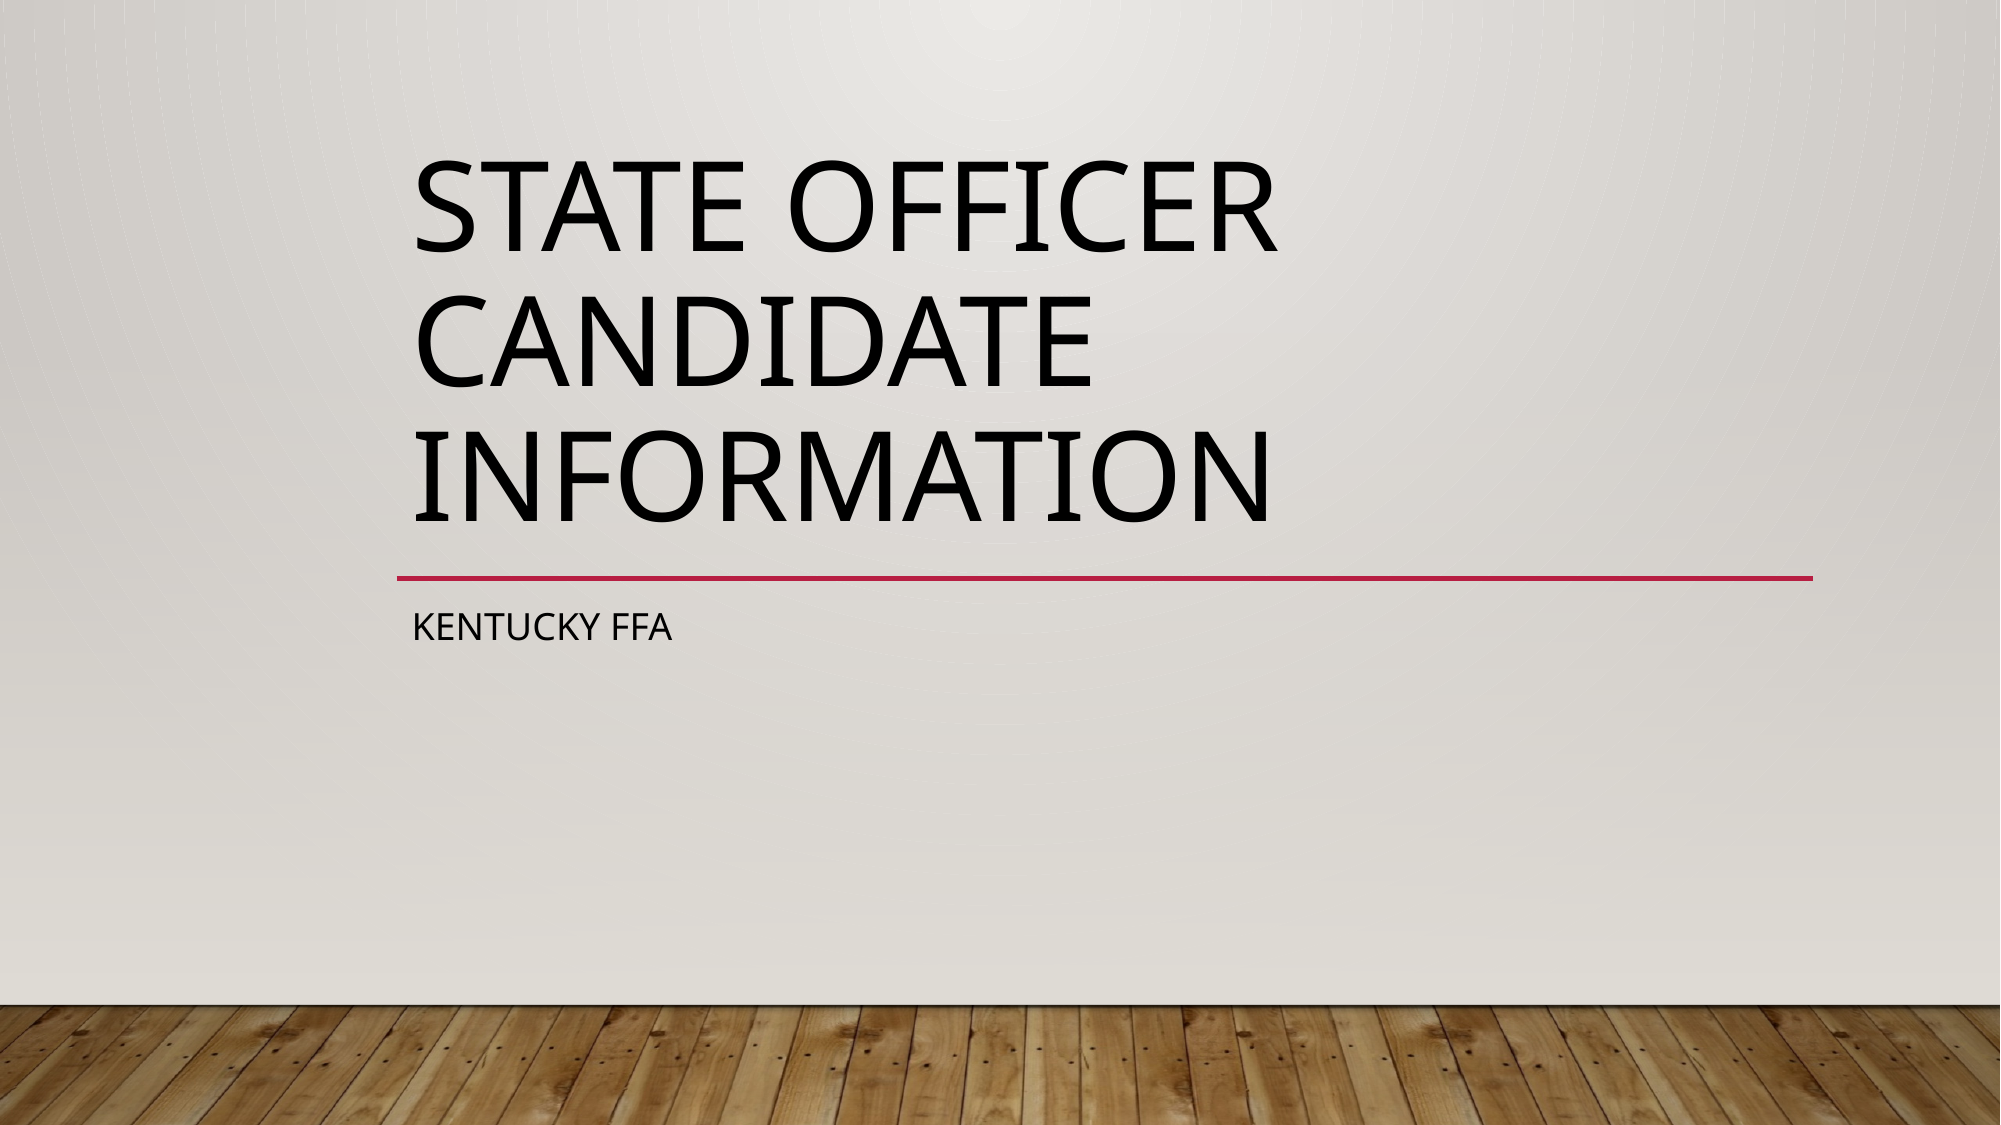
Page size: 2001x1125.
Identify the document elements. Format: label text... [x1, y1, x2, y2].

picture [0, 1005, 2000, 1125]
title State Officer Candidate Information [396, 131, 1814, 549]
subtitle Kentucky FFA [396, 579, 1814, 740]
